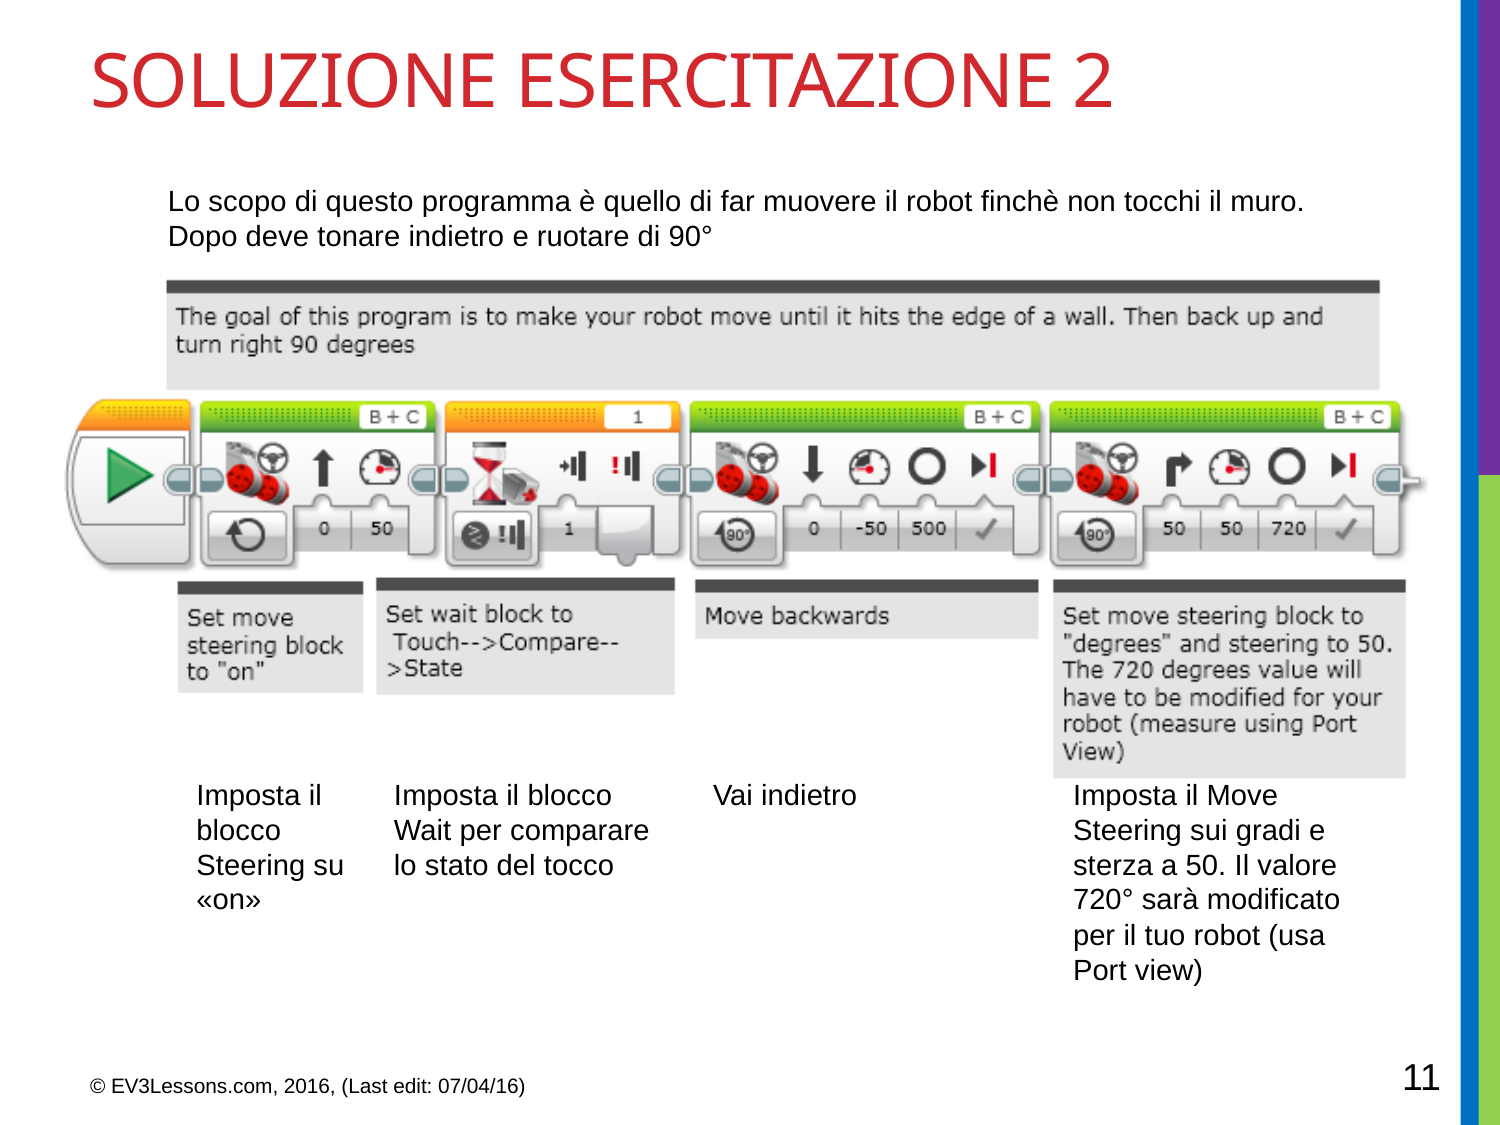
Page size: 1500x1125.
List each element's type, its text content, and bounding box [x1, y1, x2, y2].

text_box Imposta il Move Steering sui gradi e sterza a 50. Il valore 720° sarà modificato per il tuo robot (usa Port view) [1058, 819, 1394, 994]
picture [52, 249, 1434, 816]
text_box Imposta il blocco Wait per comparare lo stato del tocco [379, 819, 680, 889]
footer © EV3Lessons.com, 2016, (Last edit: 07/04/16) [75, 1065, 638, 1112]
slide_number 11 [1387, 1045, 1491, 1106]
text_box Imposta il blocco Steering su «on» [181, 819, 362, 924]
text_box Lo scopo di questo programma è quello di far muovere il robot finchè non tocchi il muro. Dopo deve tonare indietro e ruotare di 90° [153, 175, 1388, 244]
title SOLUZIONE esercitazione 2 [75, 25, 1428, 244]
